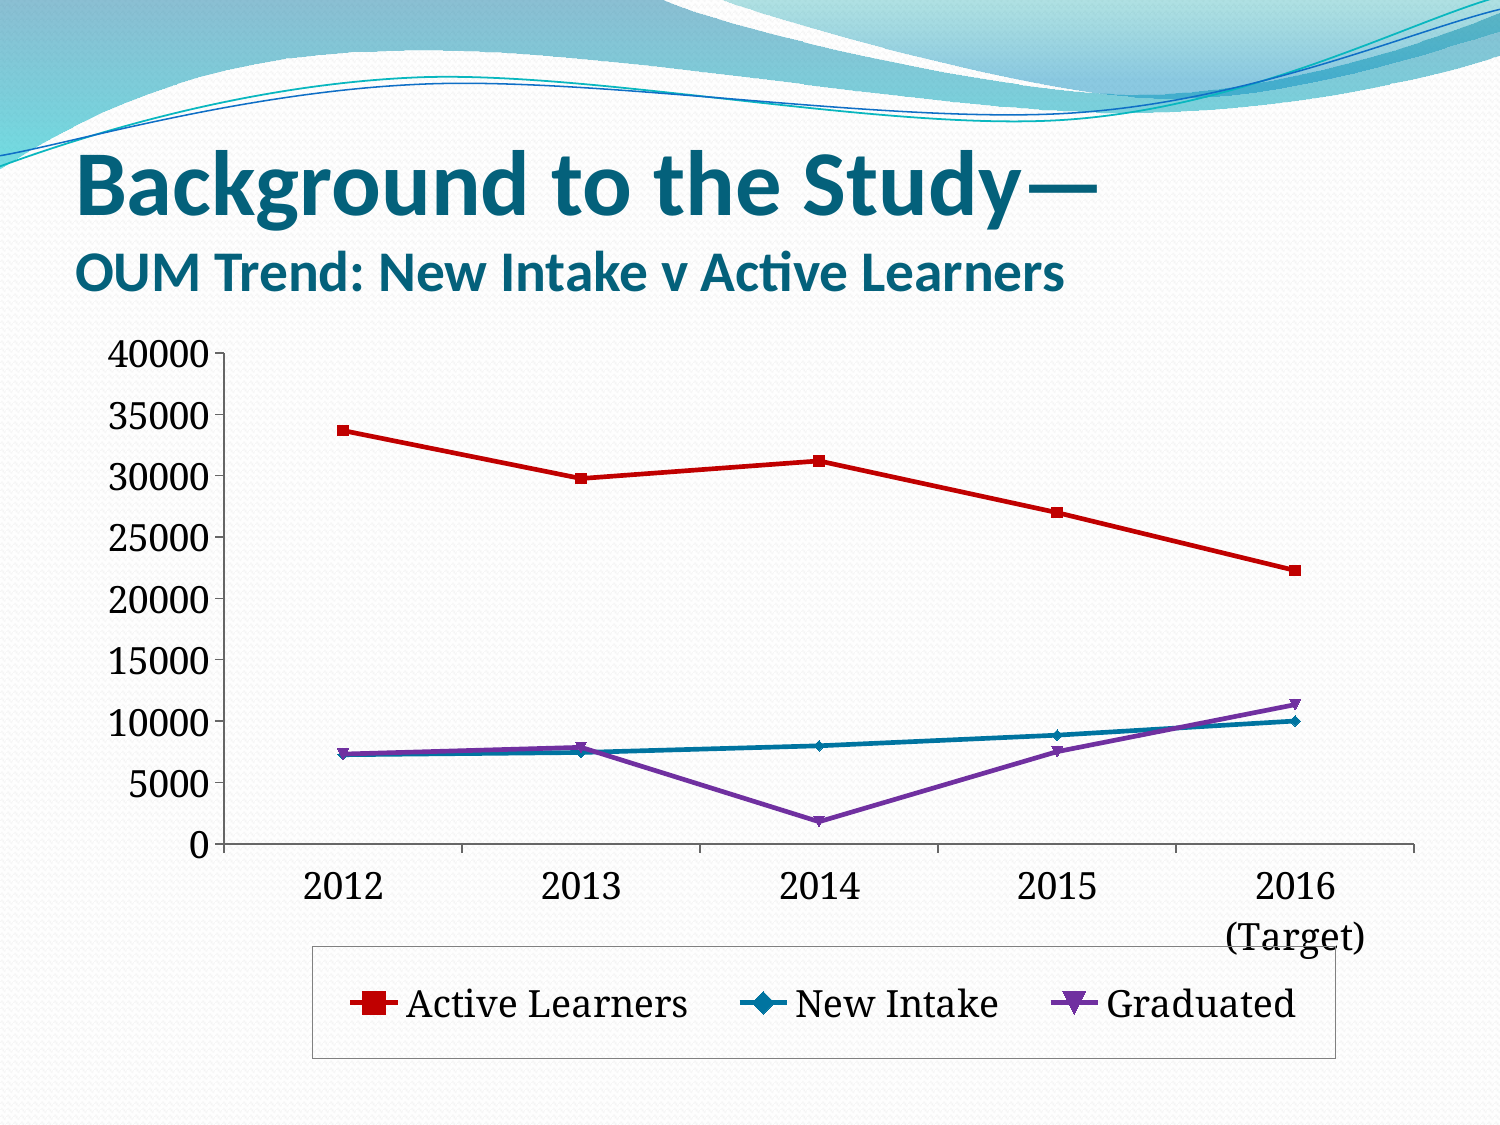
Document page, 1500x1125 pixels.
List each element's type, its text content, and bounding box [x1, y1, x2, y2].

chart [74, 317, 1426, 1087]
title Background to the Study— OUM Trend: New Intake v Active Learners [75, 115, 1425, 303]
